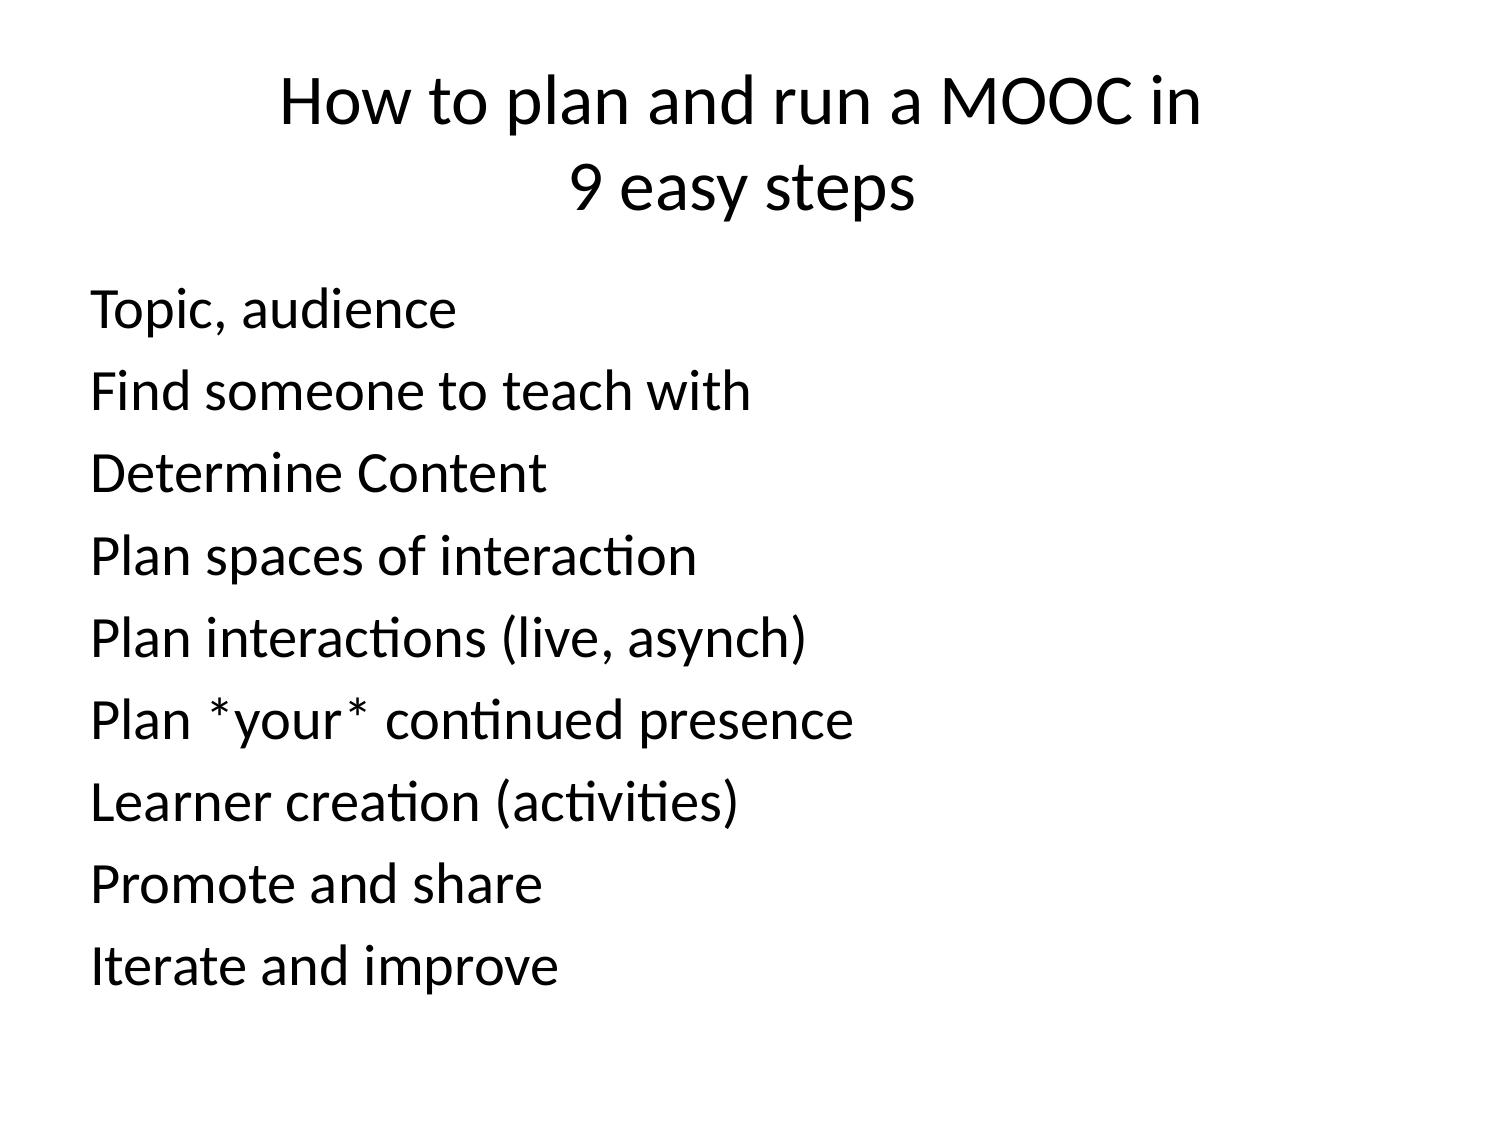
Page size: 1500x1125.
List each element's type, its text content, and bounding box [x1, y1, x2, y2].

title How to plan and run a MOOC in 9 easy steps [75, 45, 1425, 233]
list Topic, audience Find someone to teach with Determine Content Plan spaces of interaction Plan interactions (live, asynch) Plan *your* continued presence Learner creation (activities) Promote and share Iterate and improve [75, 262, 1425, 1005]
